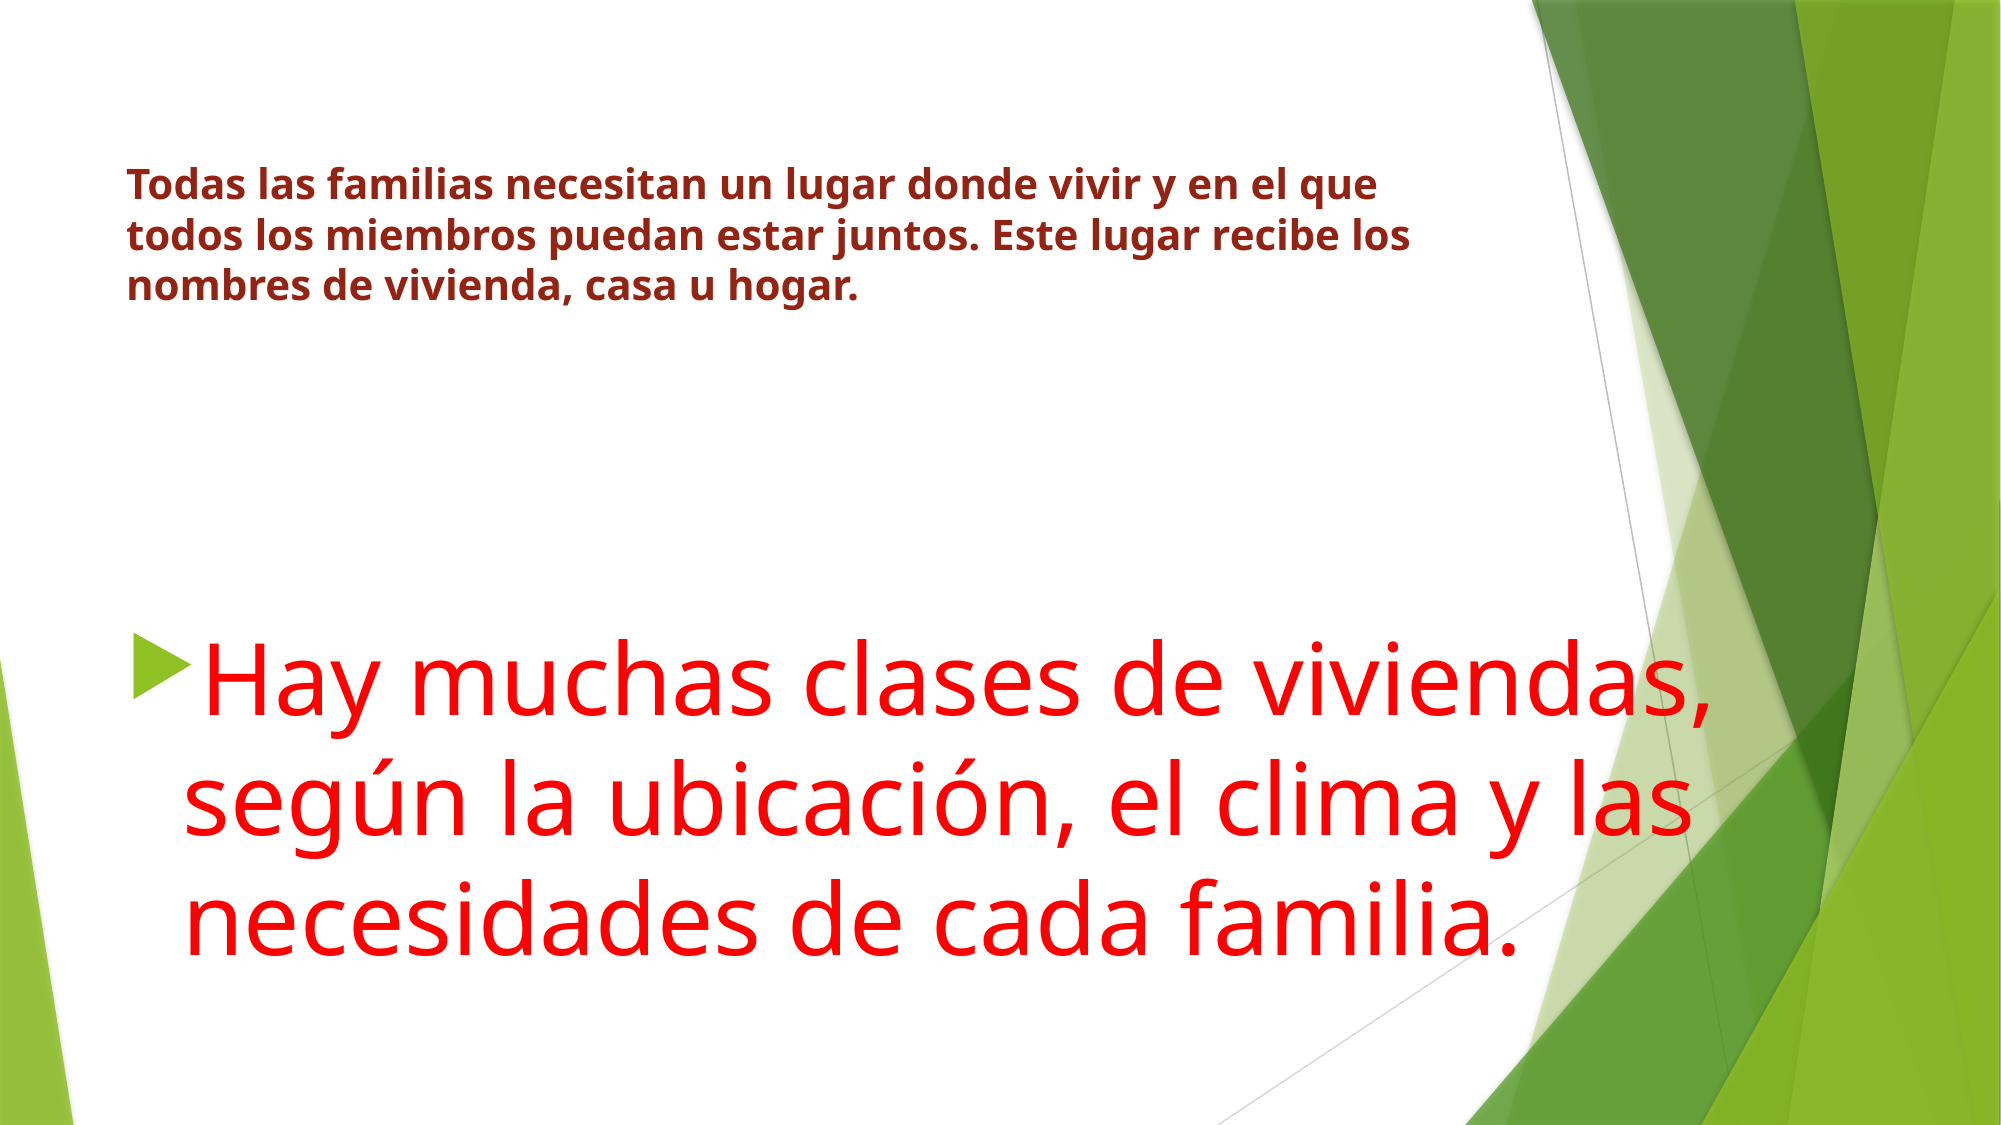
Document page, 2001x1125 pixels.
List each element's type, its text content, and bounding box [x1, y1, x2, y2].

title Todas las familias necesitan un lugar donde vivir y en el que todos los miembros puedan estar juntos. Este lugar recibe los nombres de vivienda, casa u hogar. [111, 99, 1522, 317]
list Hay muchas clases de viviendas, según la ubicación, el clima y las necesidades de cada familia. [111, 608, 1807, 1125]
